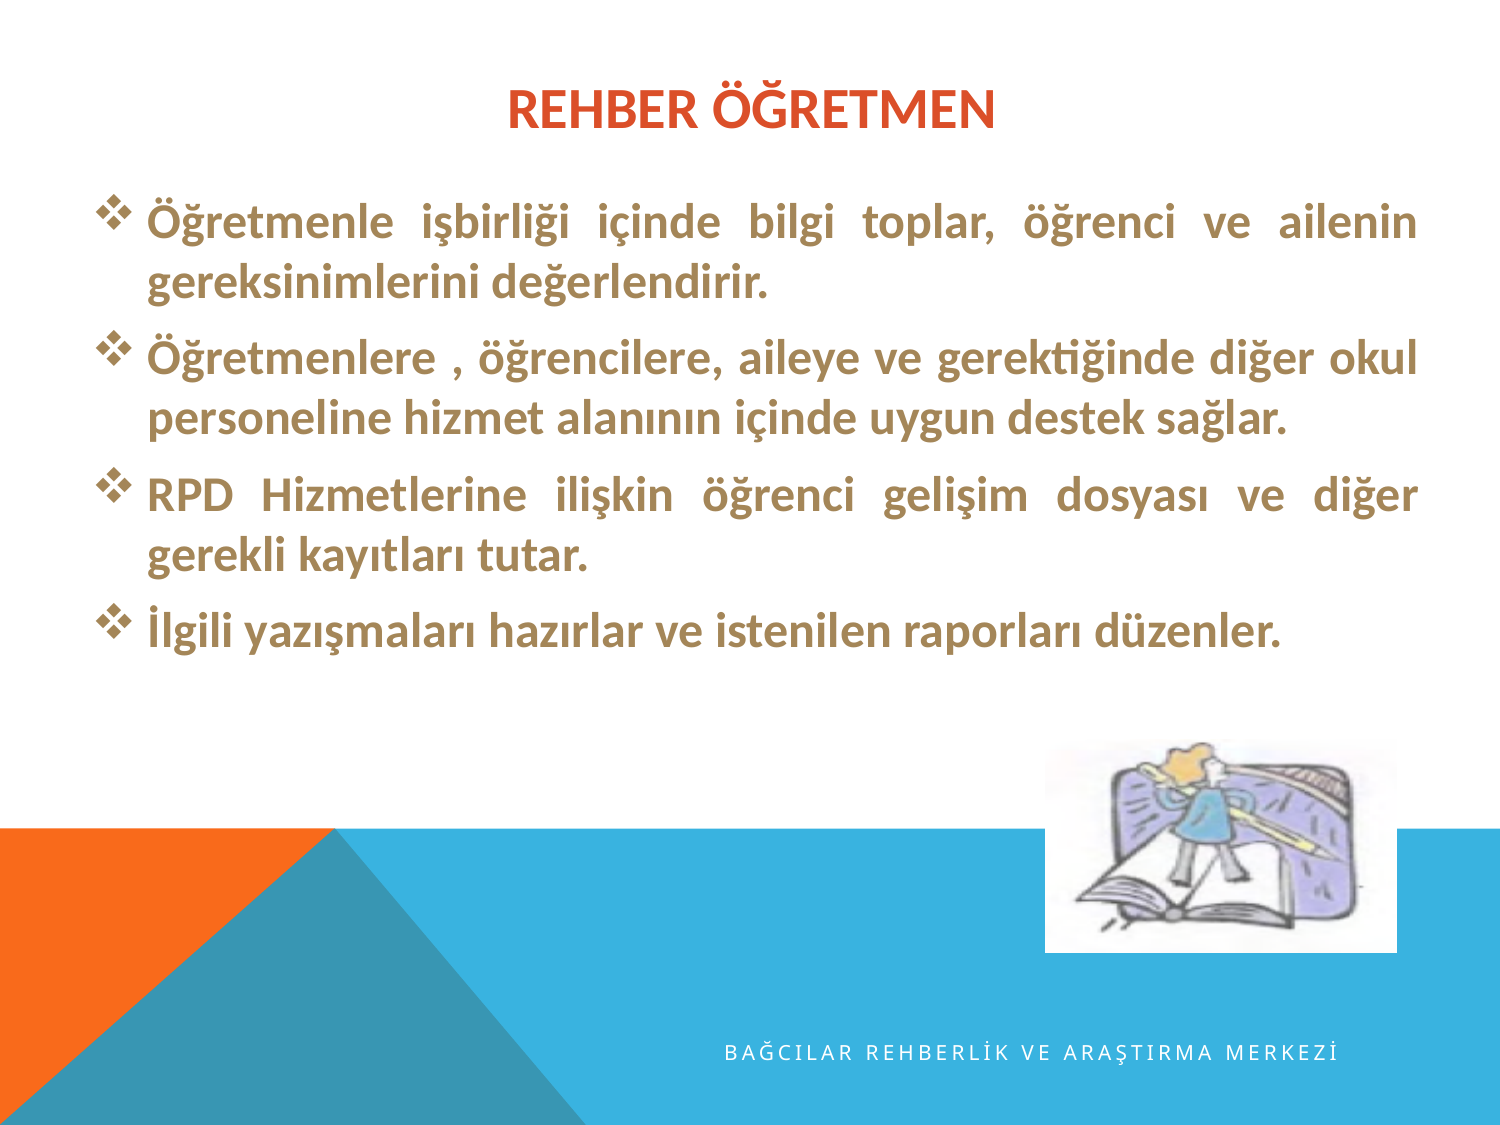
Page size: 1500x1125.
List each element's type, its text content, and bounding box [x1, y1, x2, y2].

footer BAĞCILAR REHBERLİK VE ARAŞTIRMA MERKEZİ [577, 1031, 1352, 1076]
title Rehber Öğretmen [135, 60, 1369, 150]
list Öğretmenle işbirliği içinde bilgi toplar, öğrenci ve ailenin gereksinimlerini değerlendirir. Öğretmenlere , öğrencilere, aileye ve gerektiğinde diğer okul personeline hizmet alanının içinde uygun destek sağlar. RPD Hizmetlerine ilişkin öğrenci gelişim dosyası ve diğer gerekli kayıtları tutar. İlgili yazışmaları hazırlar ve istenilen raporları düzenler. [76, 180, 1436, 768]
picture [1045, 739, 1397, 953]
